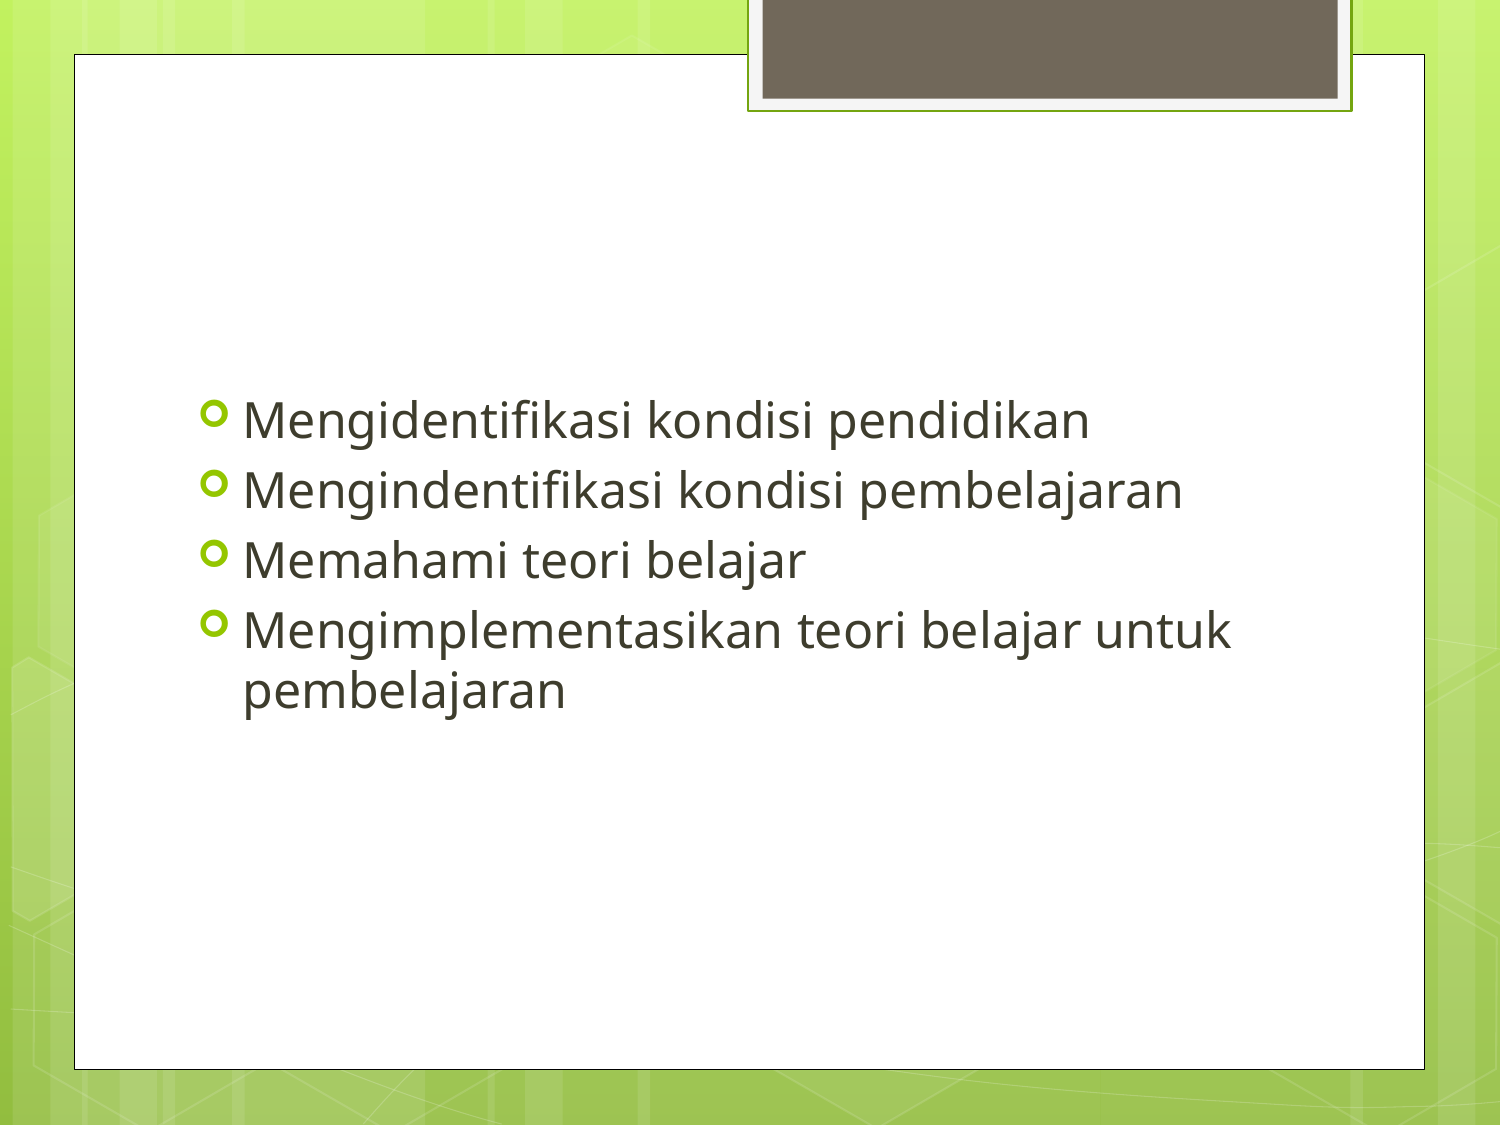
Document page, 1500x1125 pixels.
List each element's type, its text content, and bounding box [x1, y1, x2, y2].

list Mengidentifikasi kondisi pendidikan Mengindentifikasi kondisi pembelajaran Memahami teori belajar Mengimplementasikan teori belajar untuk pembelajaran [171, 381, 1283, 957]
